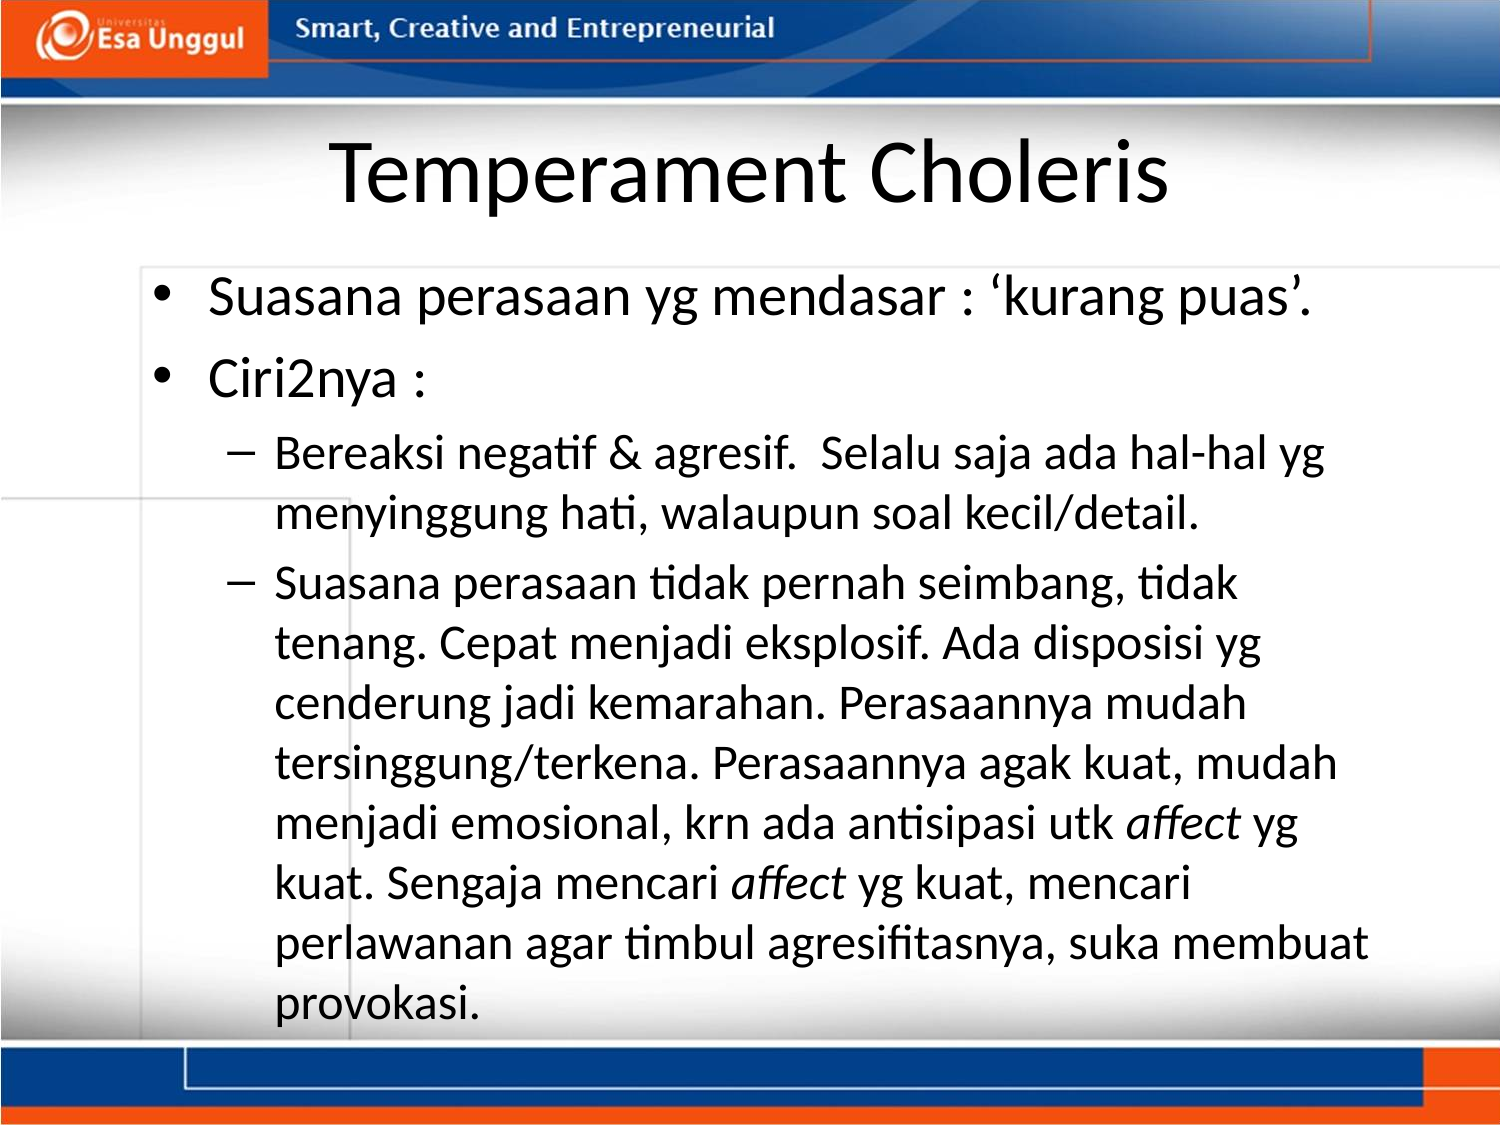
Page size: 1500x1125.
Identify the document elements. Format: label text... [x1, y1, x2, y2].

list Suasana perasaan yg mendasar : ‘kurang puas’. Ciri2nya : Bereaksi negatif & agresif. Selalu saja ada hal-hal yg menyinggung hati, walaupun soal kecil/detail. Suasana perasaan tidak pernah seimbang, tidak tenang. Cepat menjadi eksplosif. Ada disposisi yg cenderung jadi kemarahan. Perasaannya mudah tersinggung/terkena. Perasaannya agak kuat, mudah menjadi emosional, krn ada antisipasi utk affect yg kuat. Sengaja mencari affect yg kuat, mencari perlawanan agar timbul agresifitasnya, suka membuat provokasi. [137, 249, 1400, 1063]
picture [0, 0, 1500, 1125]
title Temperament Choleris [75, 99, 1425, 233]
